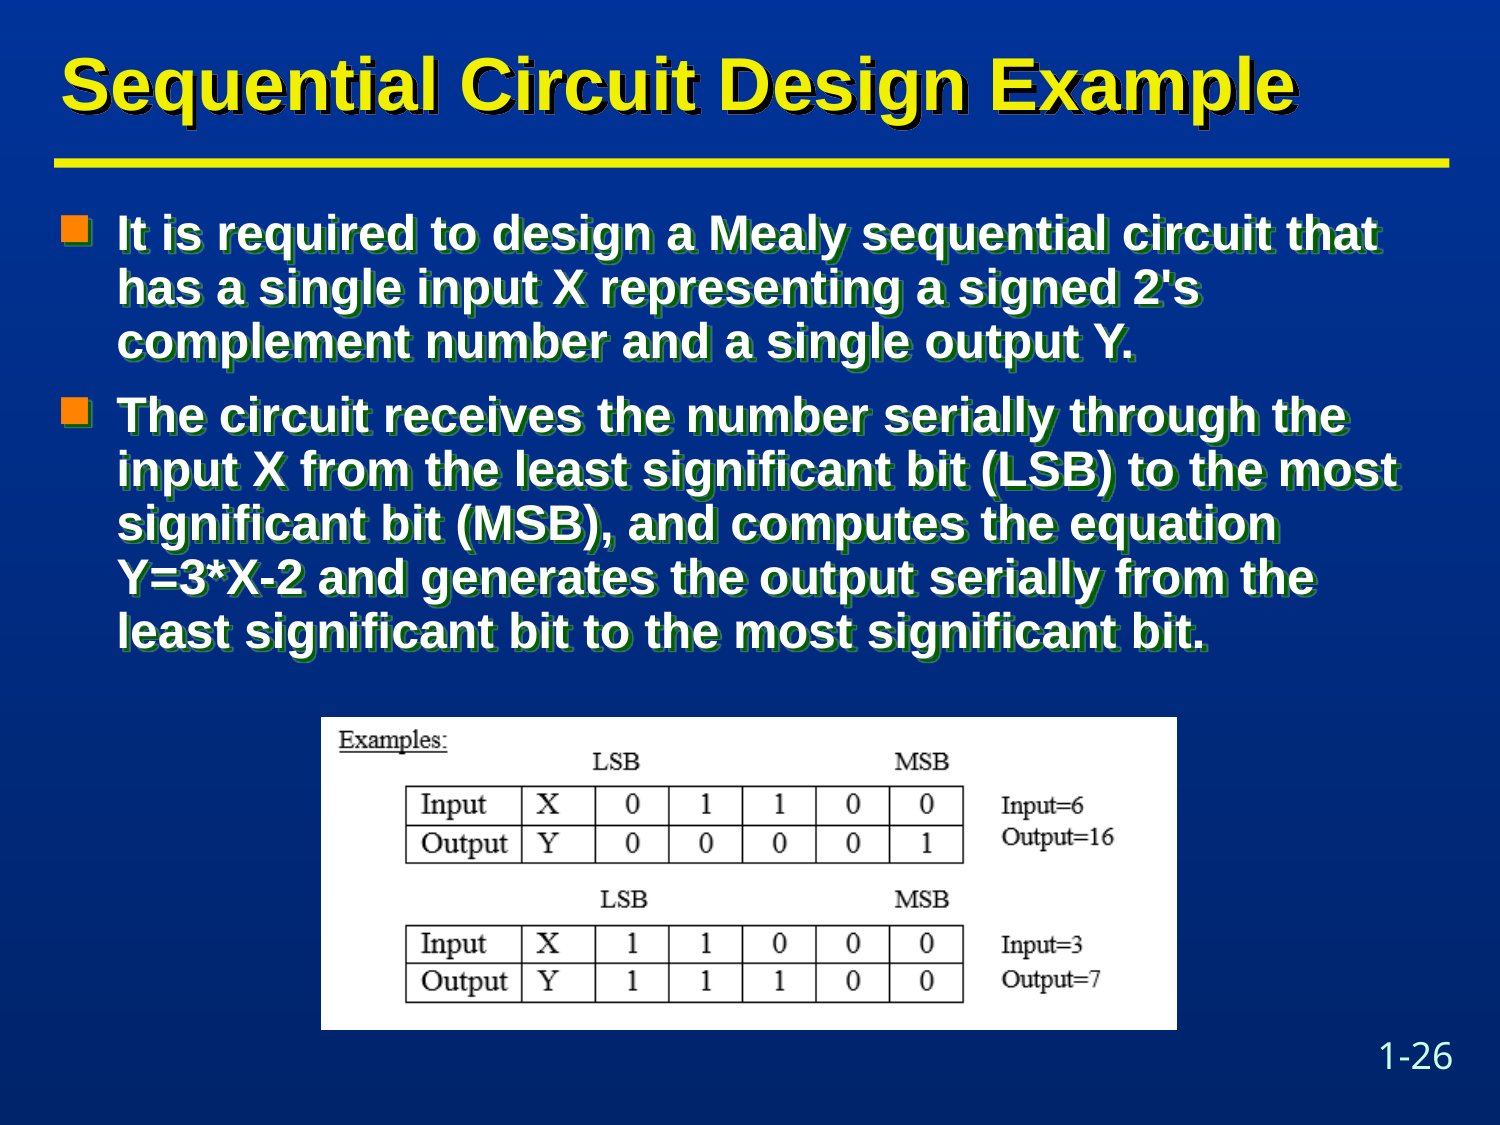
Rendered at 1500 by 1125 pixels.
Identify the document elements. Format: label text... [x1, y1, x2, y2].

list It is required to design a Mealy sequential circuit that has a single input X representing a signed 2's complement number and a single output Y. The circuit receives the number serially through the input X from the least significant bit (LSB) to the most significant bit (MSB), and computes the equation Y=3*X-2 and generates the output serially from the least significant bit to the most significant bit. [50, 200, 1449, 1079]
picture [321, 717, 1177, 1031]
title Sequential Circuit Design Example [46, 33, 1455, 139]
